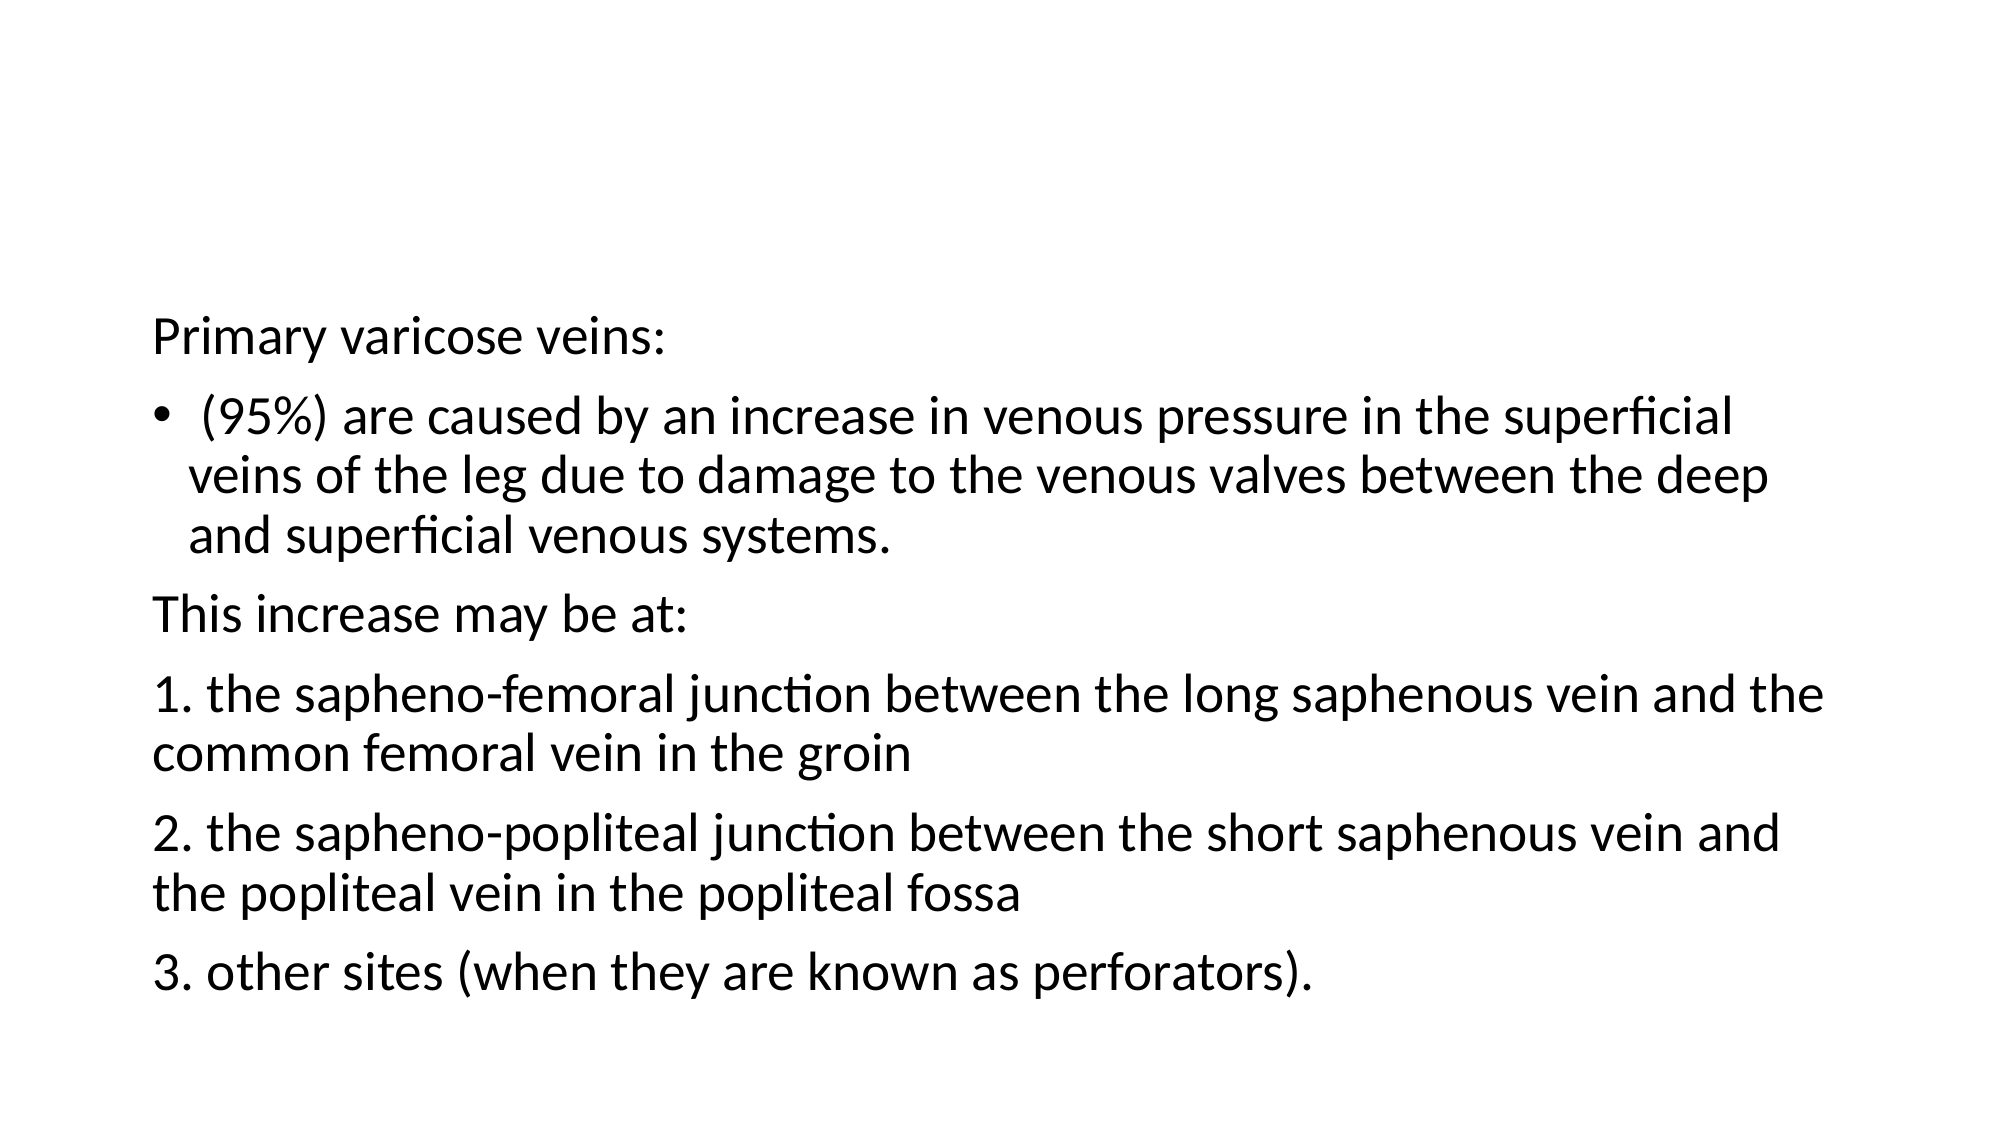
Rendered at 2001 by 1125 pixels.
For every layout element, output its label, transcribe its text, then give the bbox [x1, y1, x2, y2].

list Primary varicose veins: (95%) are caused by an increase in venous pressure in the superficial veins of the leg due to damage to the venous valves between the deep and superficial venous systems. This increase may be at: 1. the sapheno-femoral junction between the long saphenous vein and the common femoral vein in the groin 2. the sapheno-popliteal junction between the short saphenous vein and the popliteal vein in the popliteal fossa 3. other sites (when they are known as perforators). [137, 299, 1863, 1014]
